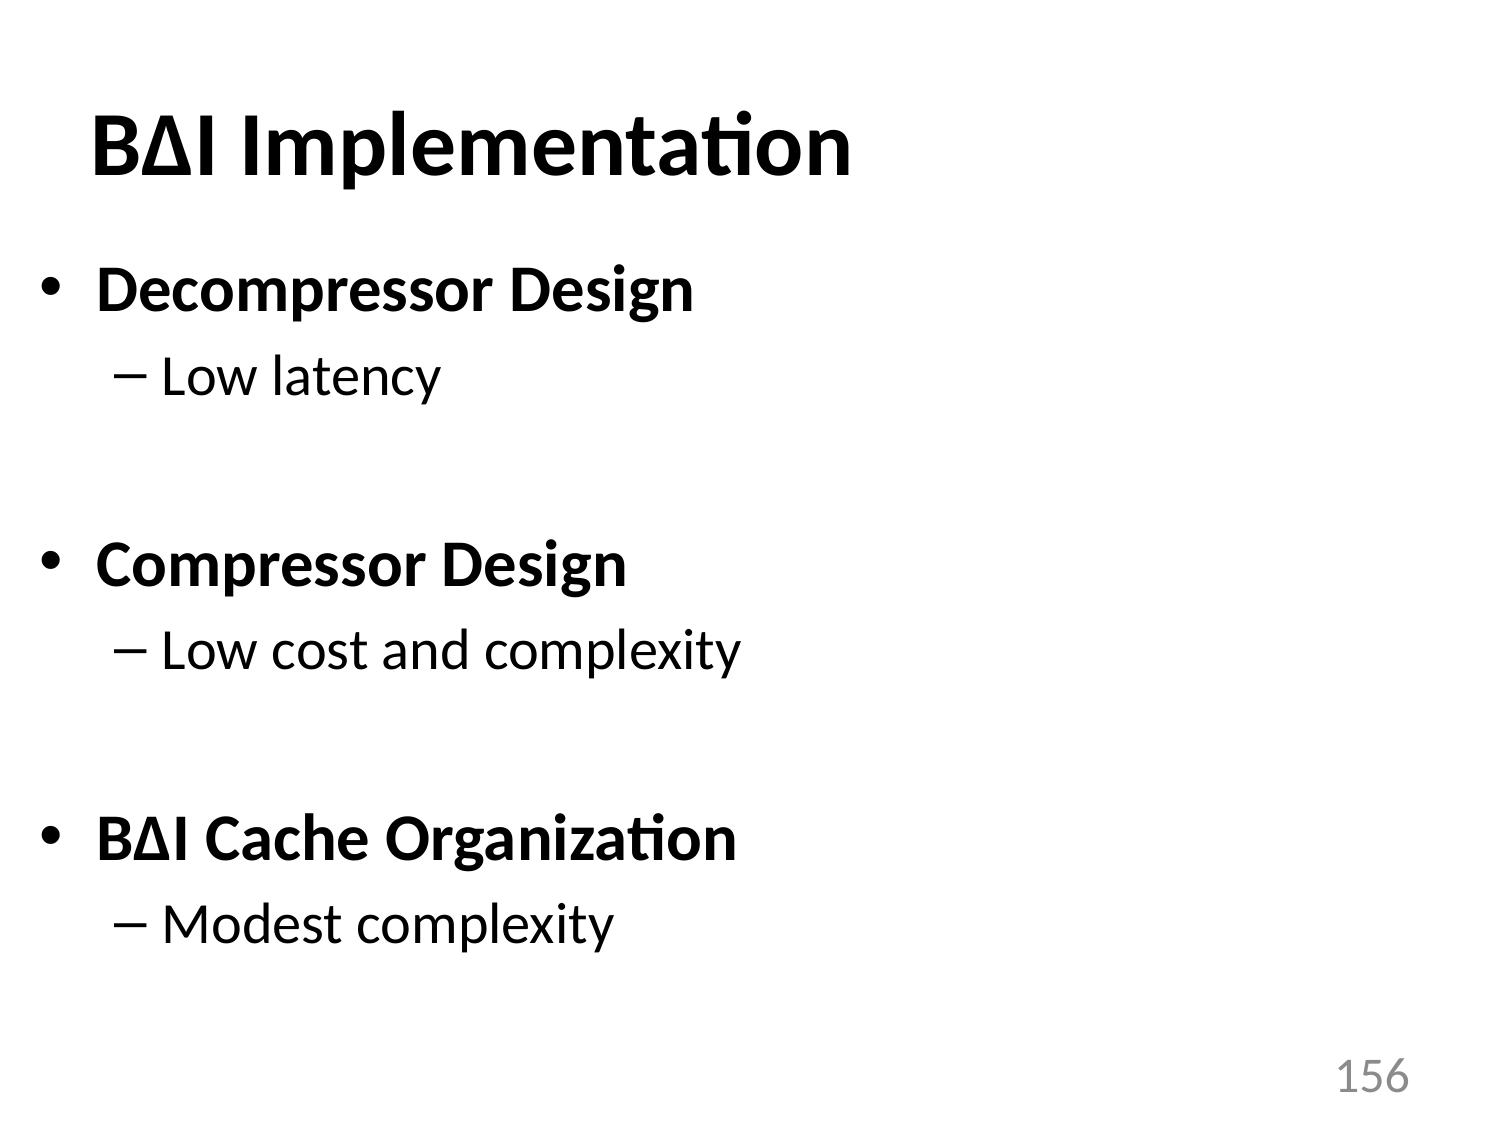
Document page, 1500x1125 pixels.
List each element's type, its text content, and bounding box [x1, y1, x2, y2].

slide_number 156 [1074, 1042, 1425, 1103]
title BΔI Implementation [75, 45, 1425, 233]
list Decompressor Design Low latency Compressor Design Low cost and complexity BΔI Cache Organization Modest complexity [24, 237, 1450, 1005]
